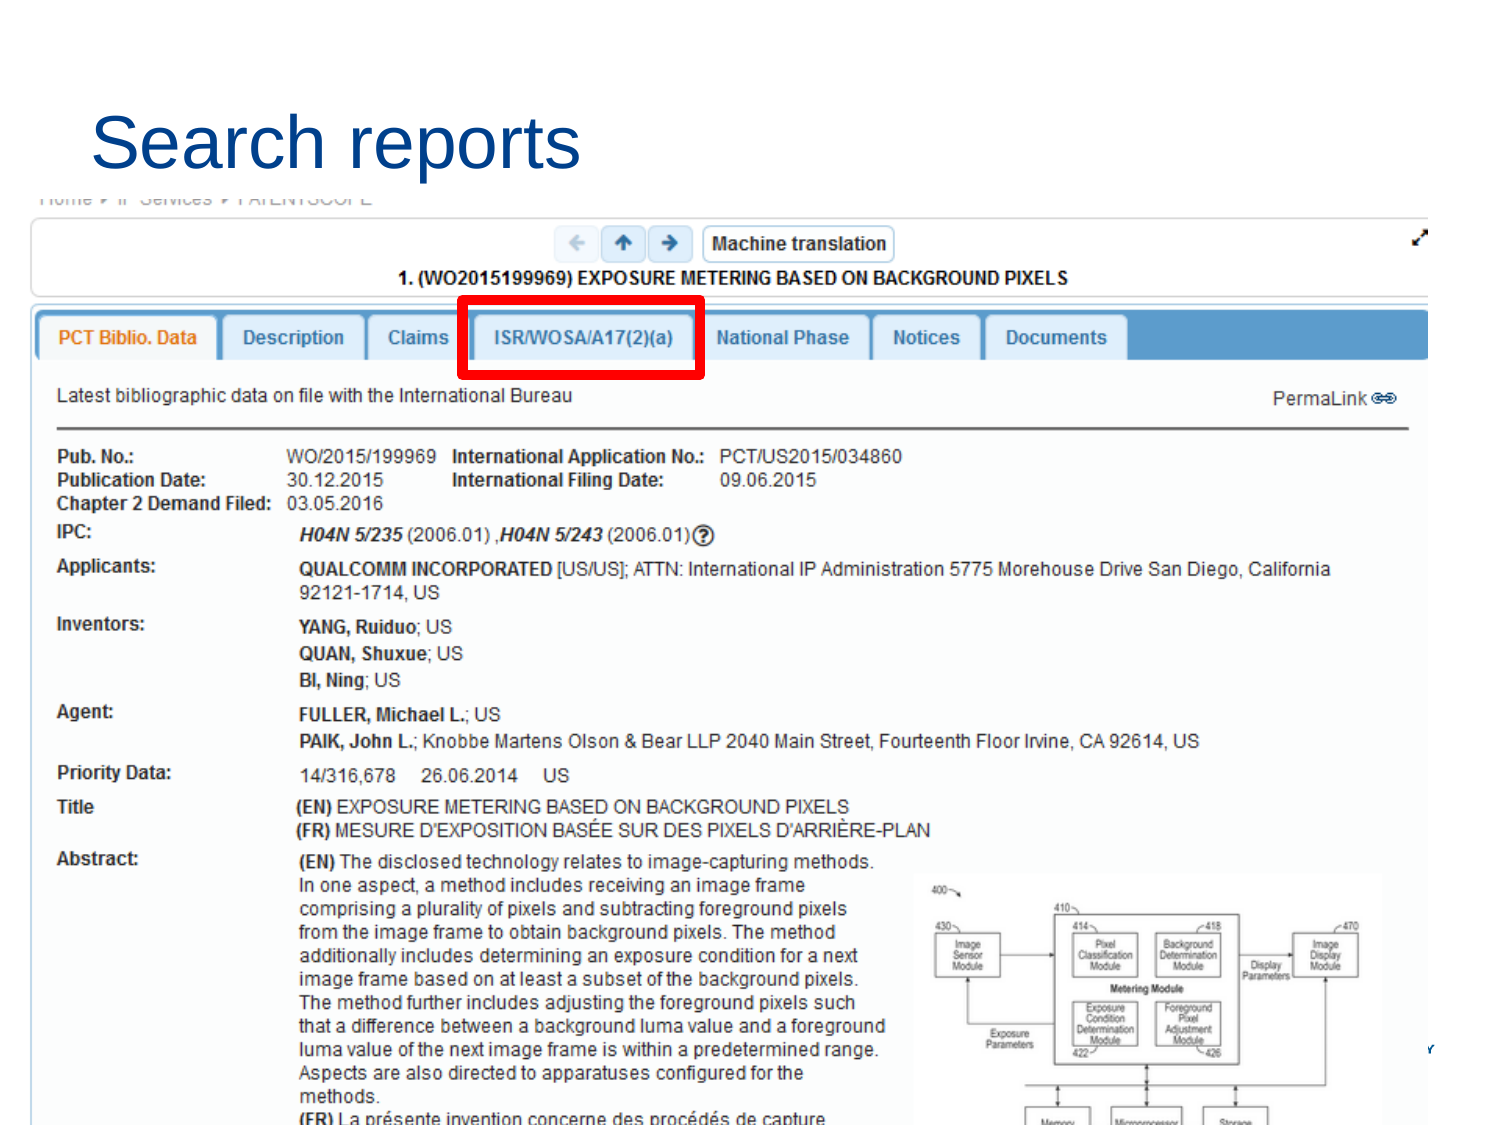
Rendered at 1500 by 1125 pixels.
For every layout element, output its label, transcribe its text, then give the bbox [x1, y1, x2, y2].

picture [0, 0, 1500, 1125]
title Search reports [75, 45, 1425, 199]
